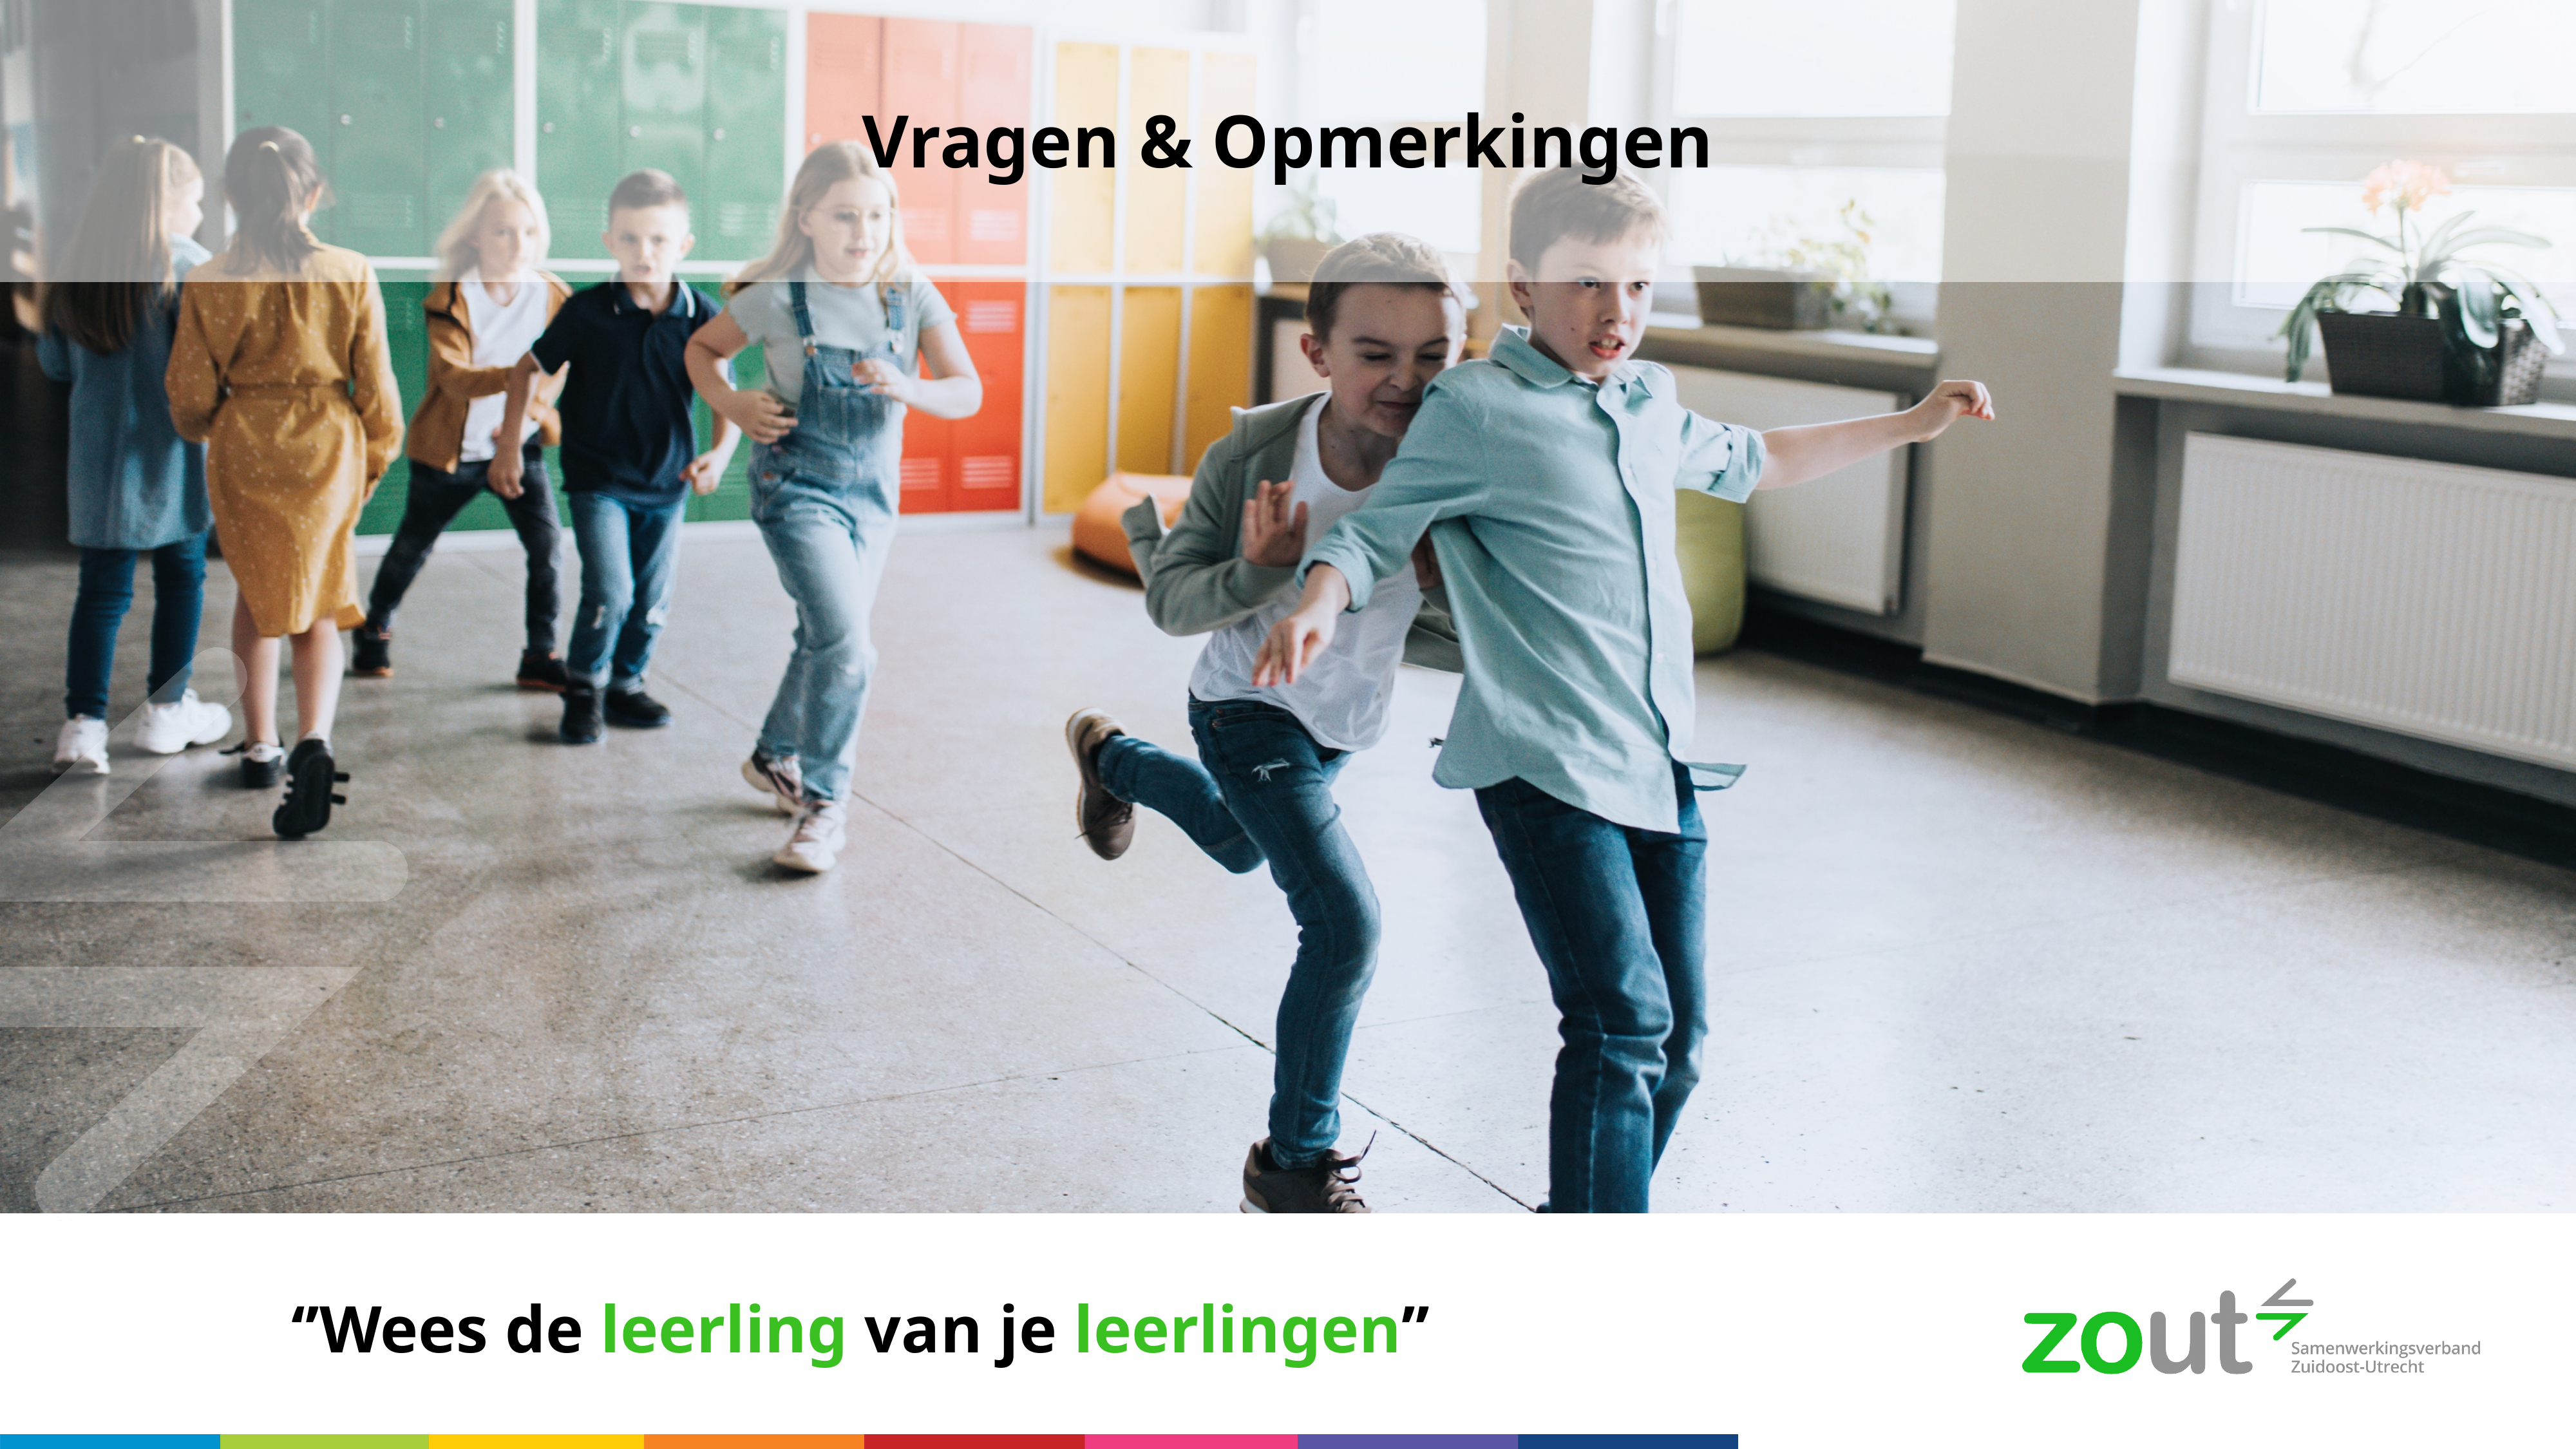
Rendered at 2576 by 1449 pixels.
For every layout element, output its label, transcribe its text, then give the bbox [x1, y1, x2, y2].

picture [2022, 1278, 2481, 1375]
text_box ‘’Wees de leerling van je leerlingen’’ [209, 1283, 1529, 1370]
picture [0, 0, 2576, 1221]
picture [221, 1434, 1738, 1449]
